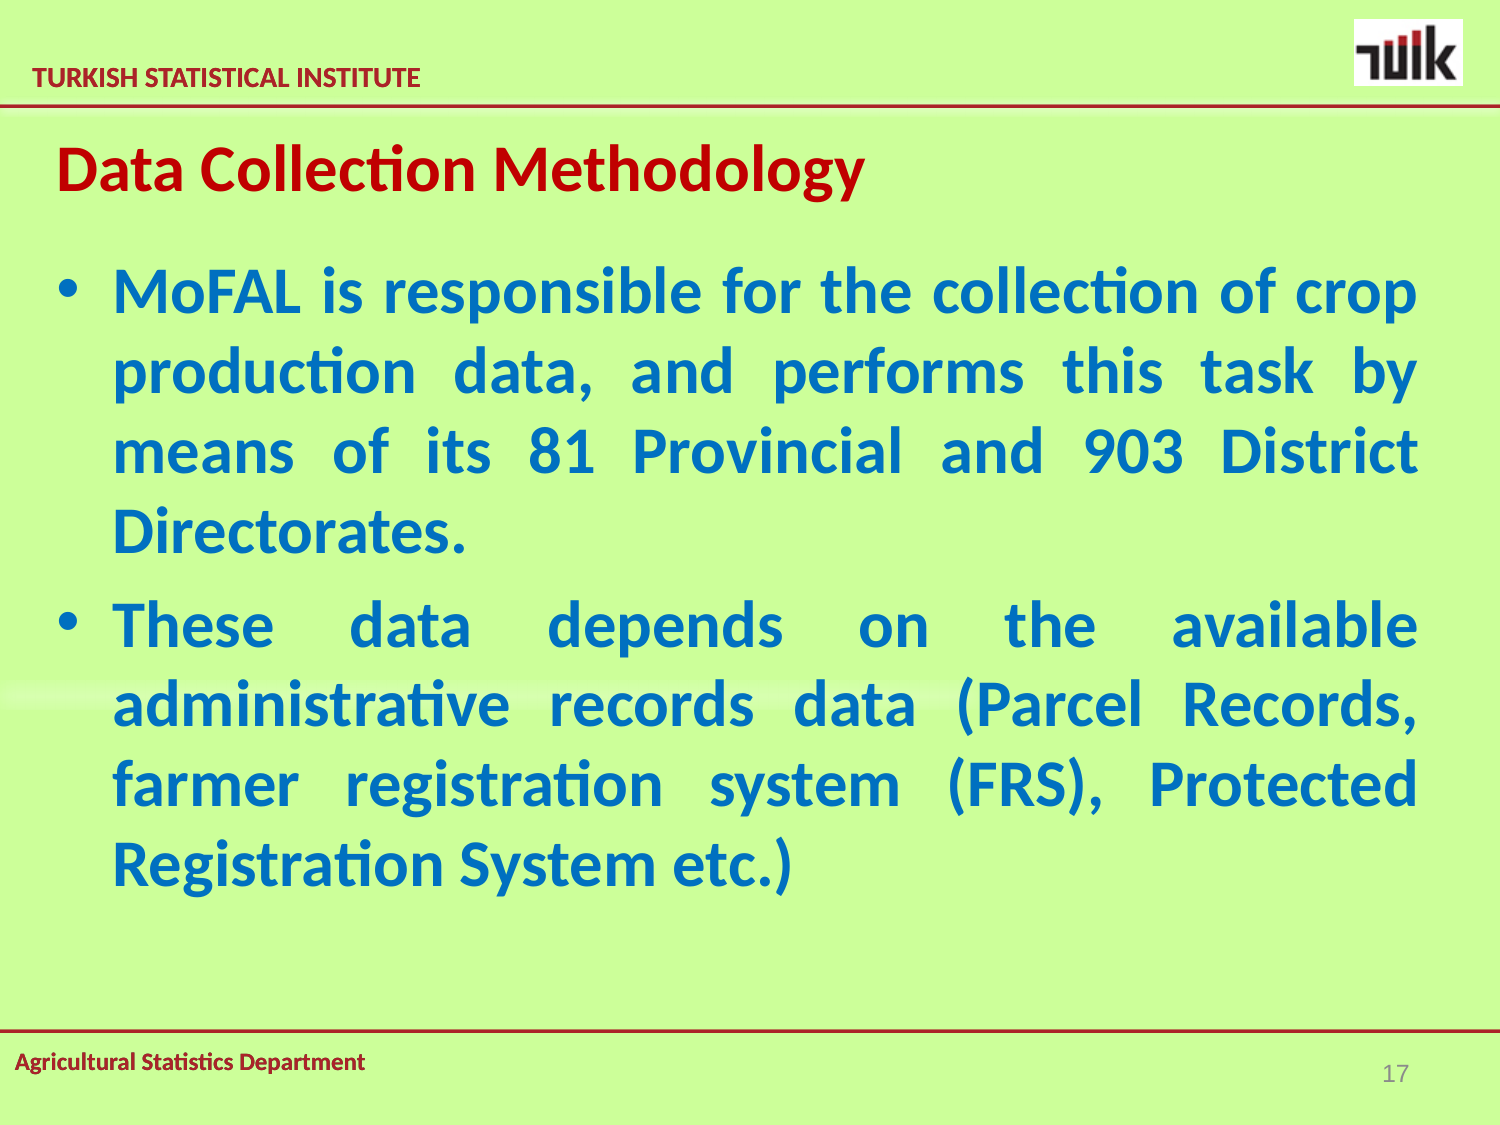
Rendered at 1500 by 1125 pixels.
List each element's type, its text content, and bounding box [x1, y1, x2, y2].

picture [1354, 19, 1463, 86]
slide_number 17 [1074, 1042, 1425, 1103]
list Data Collection Methodology MoFAL is responsible for the collection of crop production data, and performs this task by means of its 81 Provincial and 903 District Directorates. These data depends on the available administrative records data (Parcel Records, farmer registration system (FRS), Protected Registration System etc.) [41, 117, 1436, 1079]
